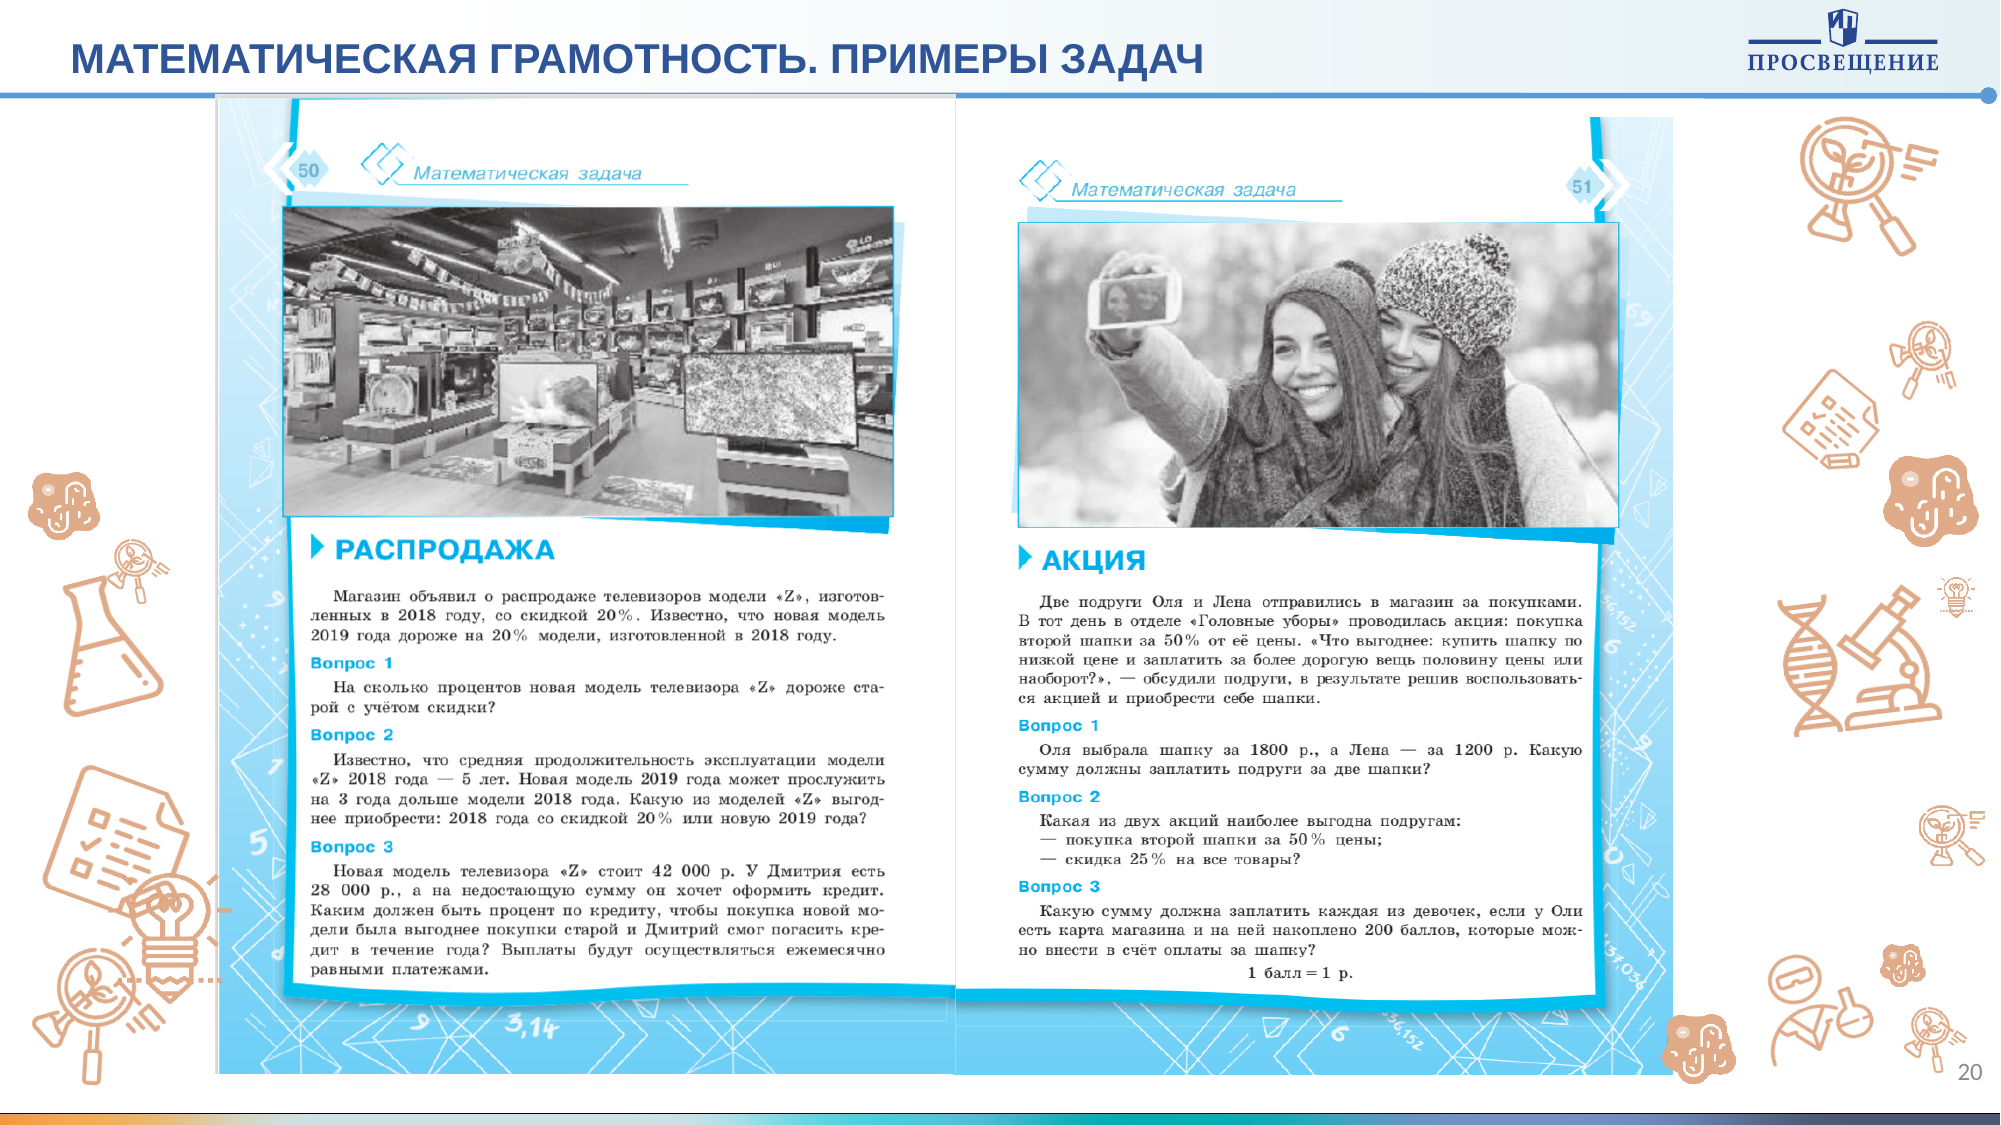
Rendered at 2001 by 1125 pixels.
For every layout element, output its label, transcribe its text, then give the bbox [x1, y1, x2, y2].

picture [215, 94, 956, 117]
text_box МАТЕМАТИЧЕСКАЯ ГРАМОТНОСТЬ. ПРИМЕРЫ ЗАДАЧ [55, 23, 1464, 89]
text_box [0, 117, 2000, 1125]
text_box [1747, 8, 1939, 75]
text_box [432, 0, 2000, 96]
